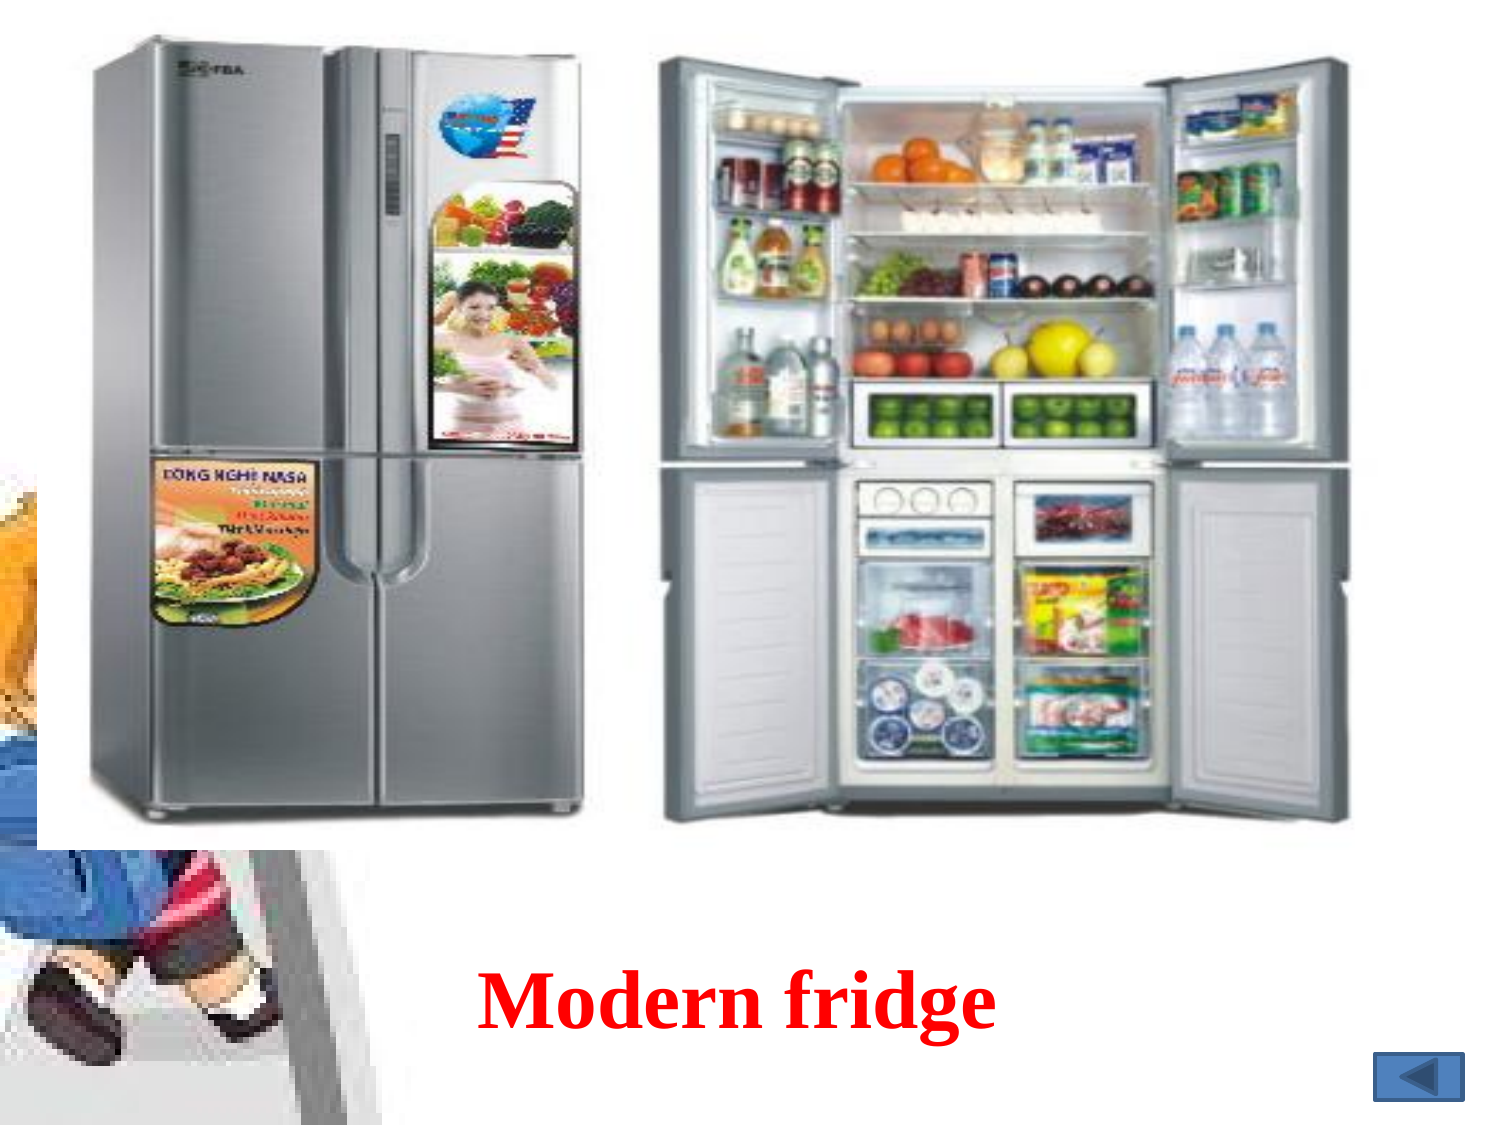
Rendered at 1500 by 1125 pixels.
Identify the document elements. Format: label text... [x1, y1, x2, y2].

text_box [1373, 1052, 1465, 1102]
picture [0, 0, 1500, 1125]
text_box Modern fridge [462, 937, 1050, 1053]
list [37, 0, 1401, 851]
